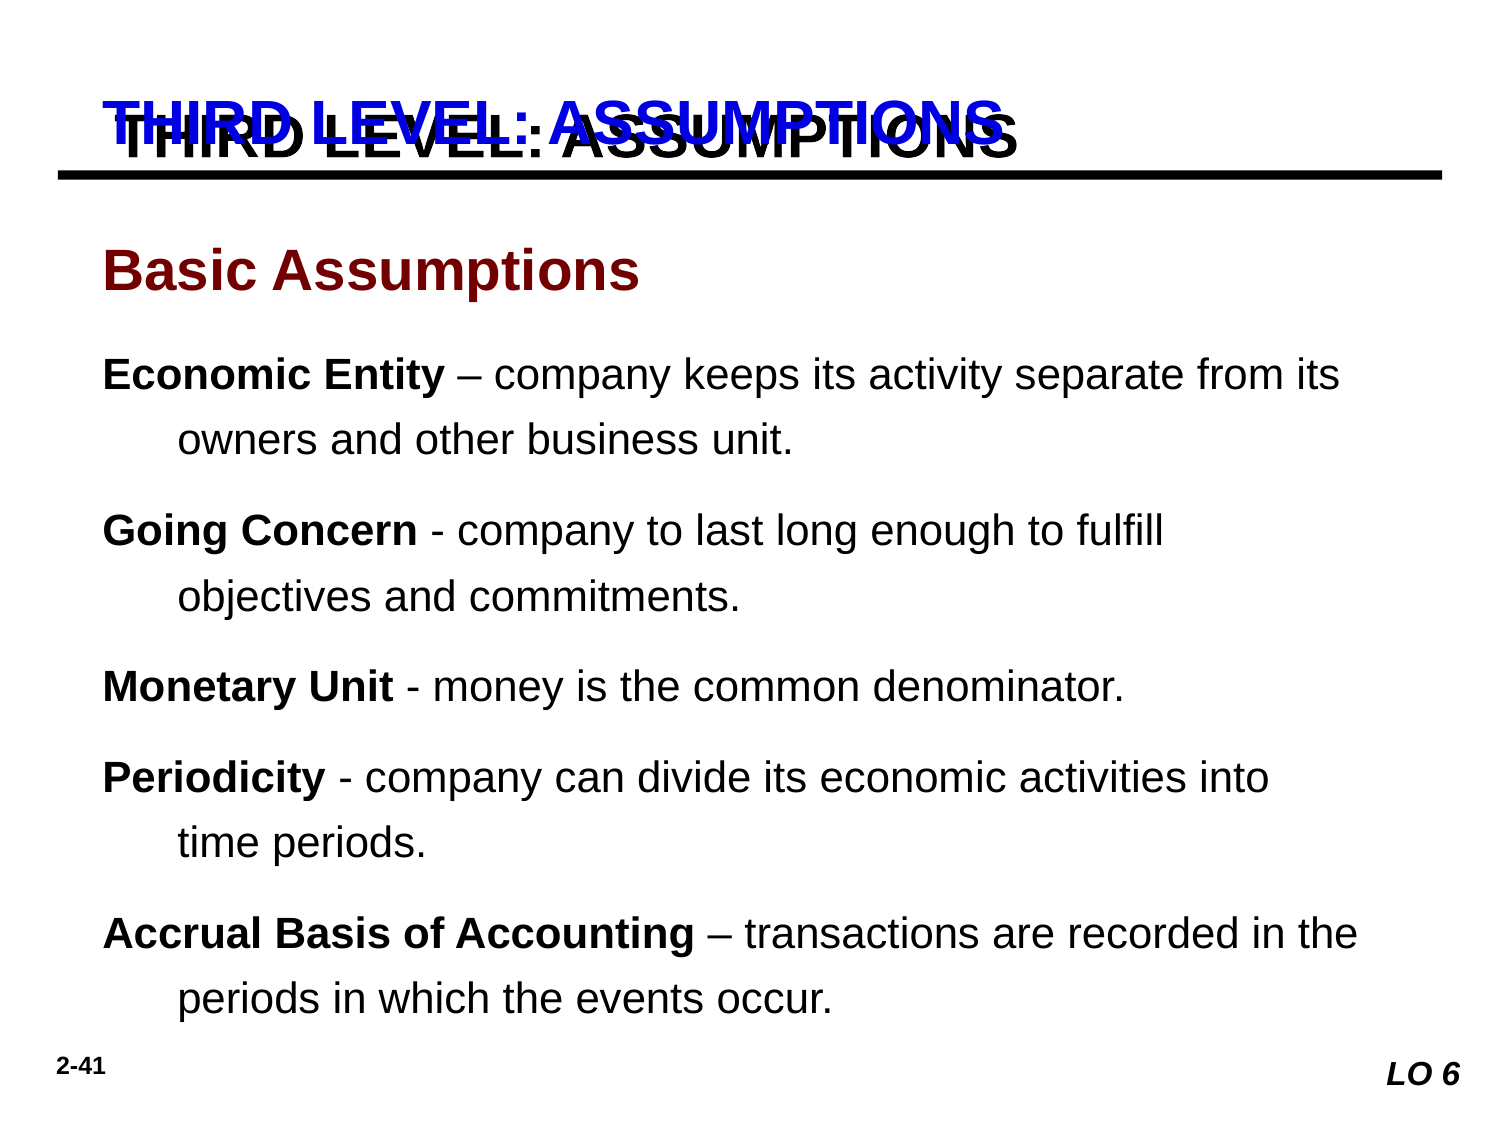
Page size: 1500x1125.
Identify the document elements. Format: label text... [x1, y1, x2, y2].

text_box Economic Entity – company keeps its activity separate from its owners and other business unit. Going Concern - company to last long enough to fulfill objectives and commitments. Monetary Unit - money is the common denominator. Periodicity - company can divide its economic activities into time periods. Accrual Basis of Accounting – transactions are recorded in the periods in which the events occur. [87, 324, 1375, 1031]
title THIRD LEVEL: ASSUMPTIONS [86, 74, 1438, 168]
text_box Basic Assumptions [87, 224, 1388, 310]
text_box LO 6 [1287, 1044, 1475, 1100]
